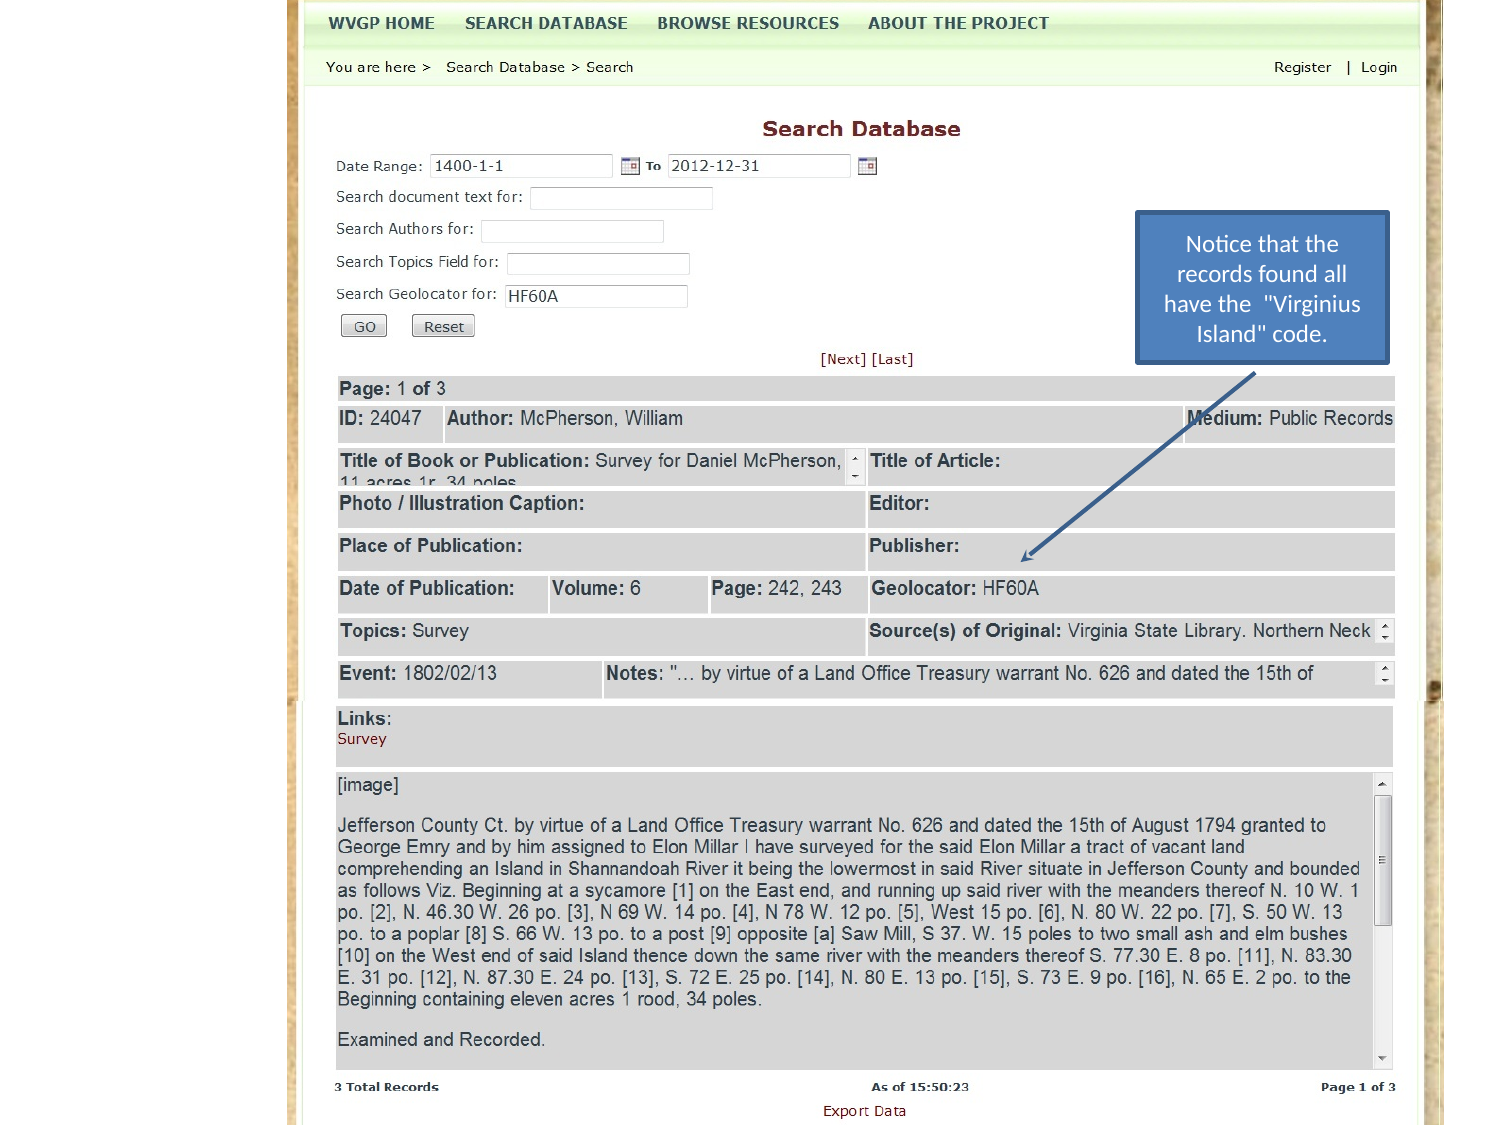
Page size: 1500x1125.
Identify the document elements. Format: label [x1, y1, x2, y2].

list [287, 0, 1444, 1125]
